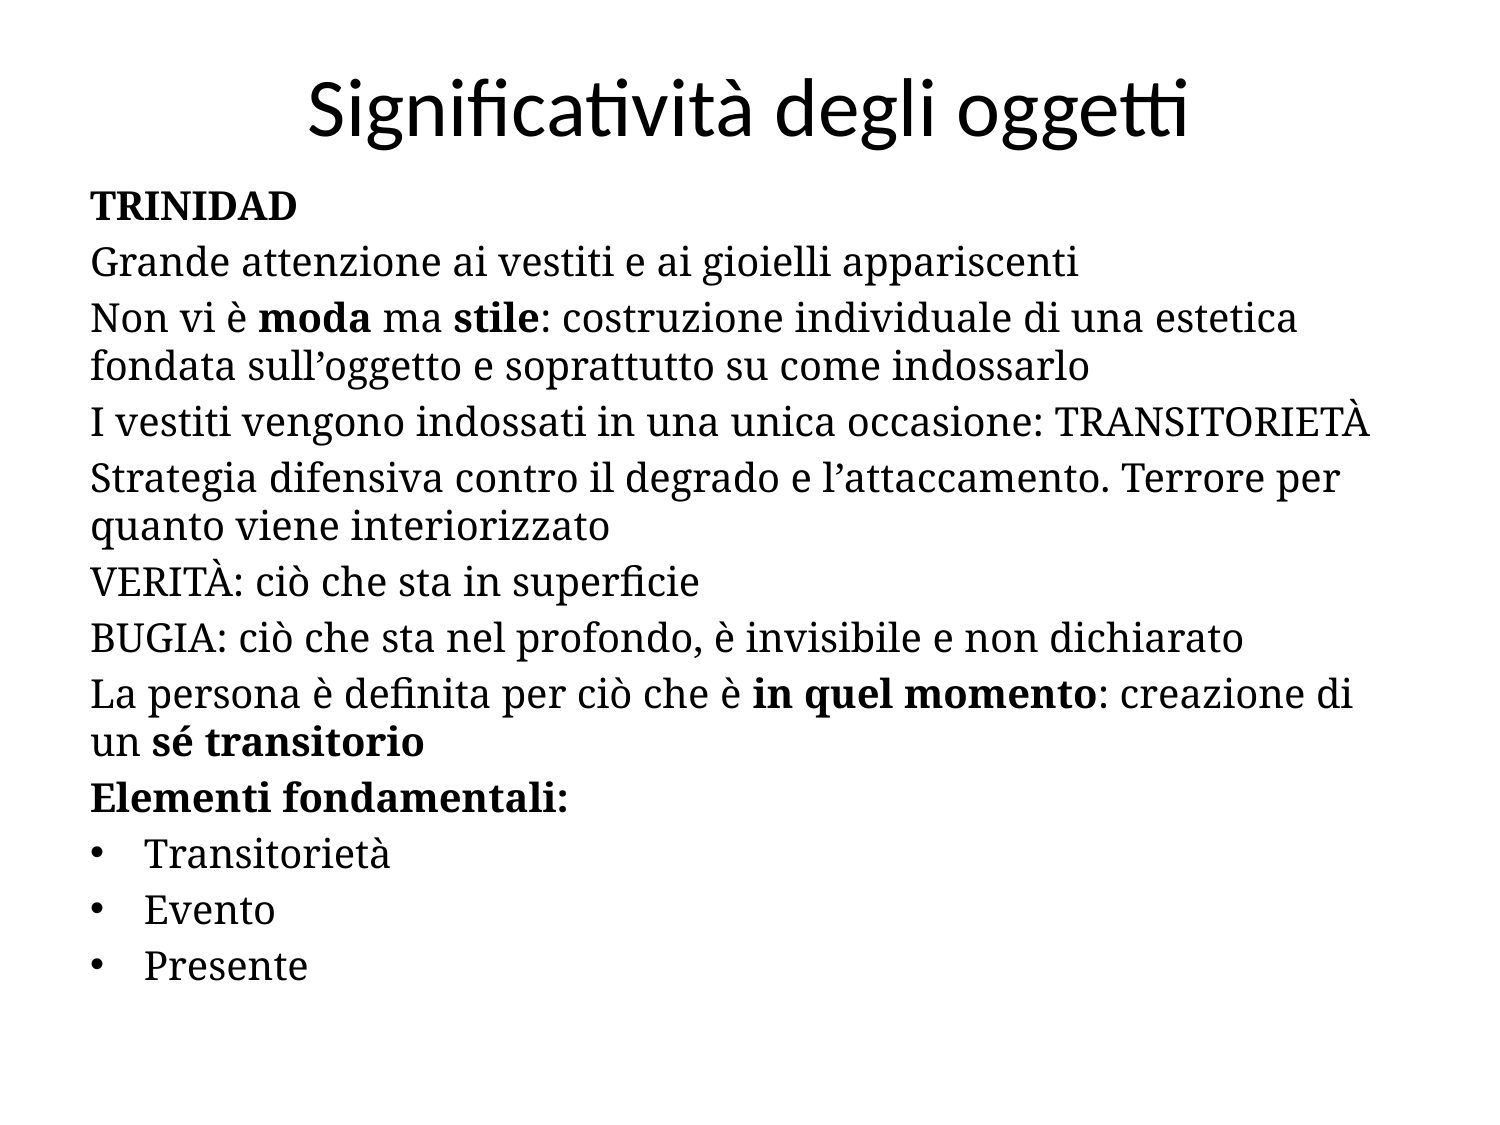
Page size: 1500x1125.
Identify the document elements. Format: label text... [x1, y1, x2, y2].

list TRINIDAD Grande attenzione ai vestiti e ai gioielli appariscenti Non vi è moda ma stile: costruzione individuale di una estetica fondata sull’oggetto e soprattutto su come indossarlo I vestiti vengono indossati in una unica occasione: TRANSITORIETÀ Strategia difensiva contro il degrado e l’attaccamento. Terrore per quanto viene interiorizzato VERITÀ: ciò che sta in superficie BUGIA: ciò che sta nel profondo, è invisibile e non dichiarato La persona è definita per ciò che è in quel momento: creazione di un sé transitorio Elementi fondamentali: Transitorietà Evento Presente [75, 172, 1425, 1005]
title Significatività degli oggetti [75, 45, 1425, 161]
